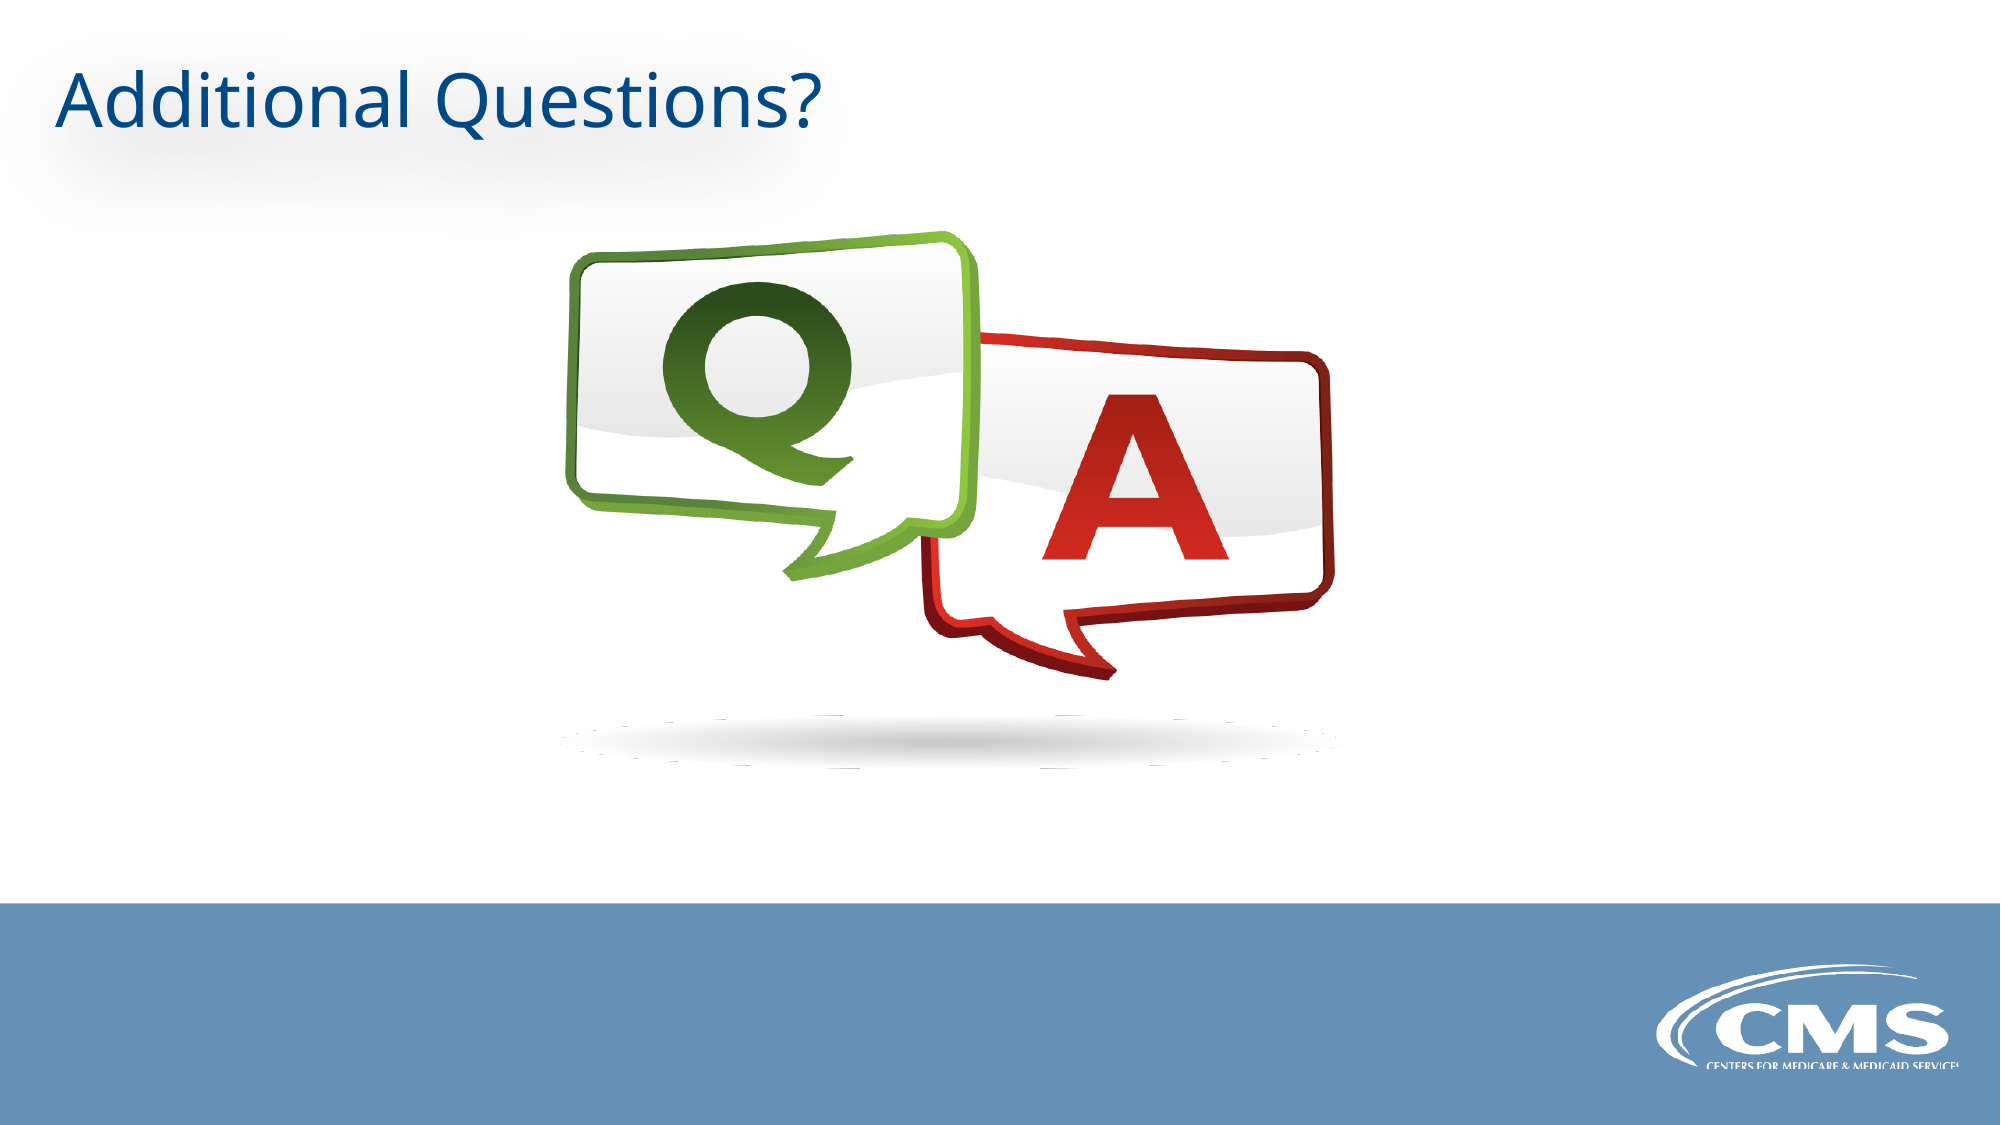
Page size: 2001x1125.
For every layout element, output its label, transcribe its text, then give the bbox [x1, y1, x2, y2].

picture [559, 231, 1340, 769]
title Additional Questions? [40, 29, 1541, 152]
